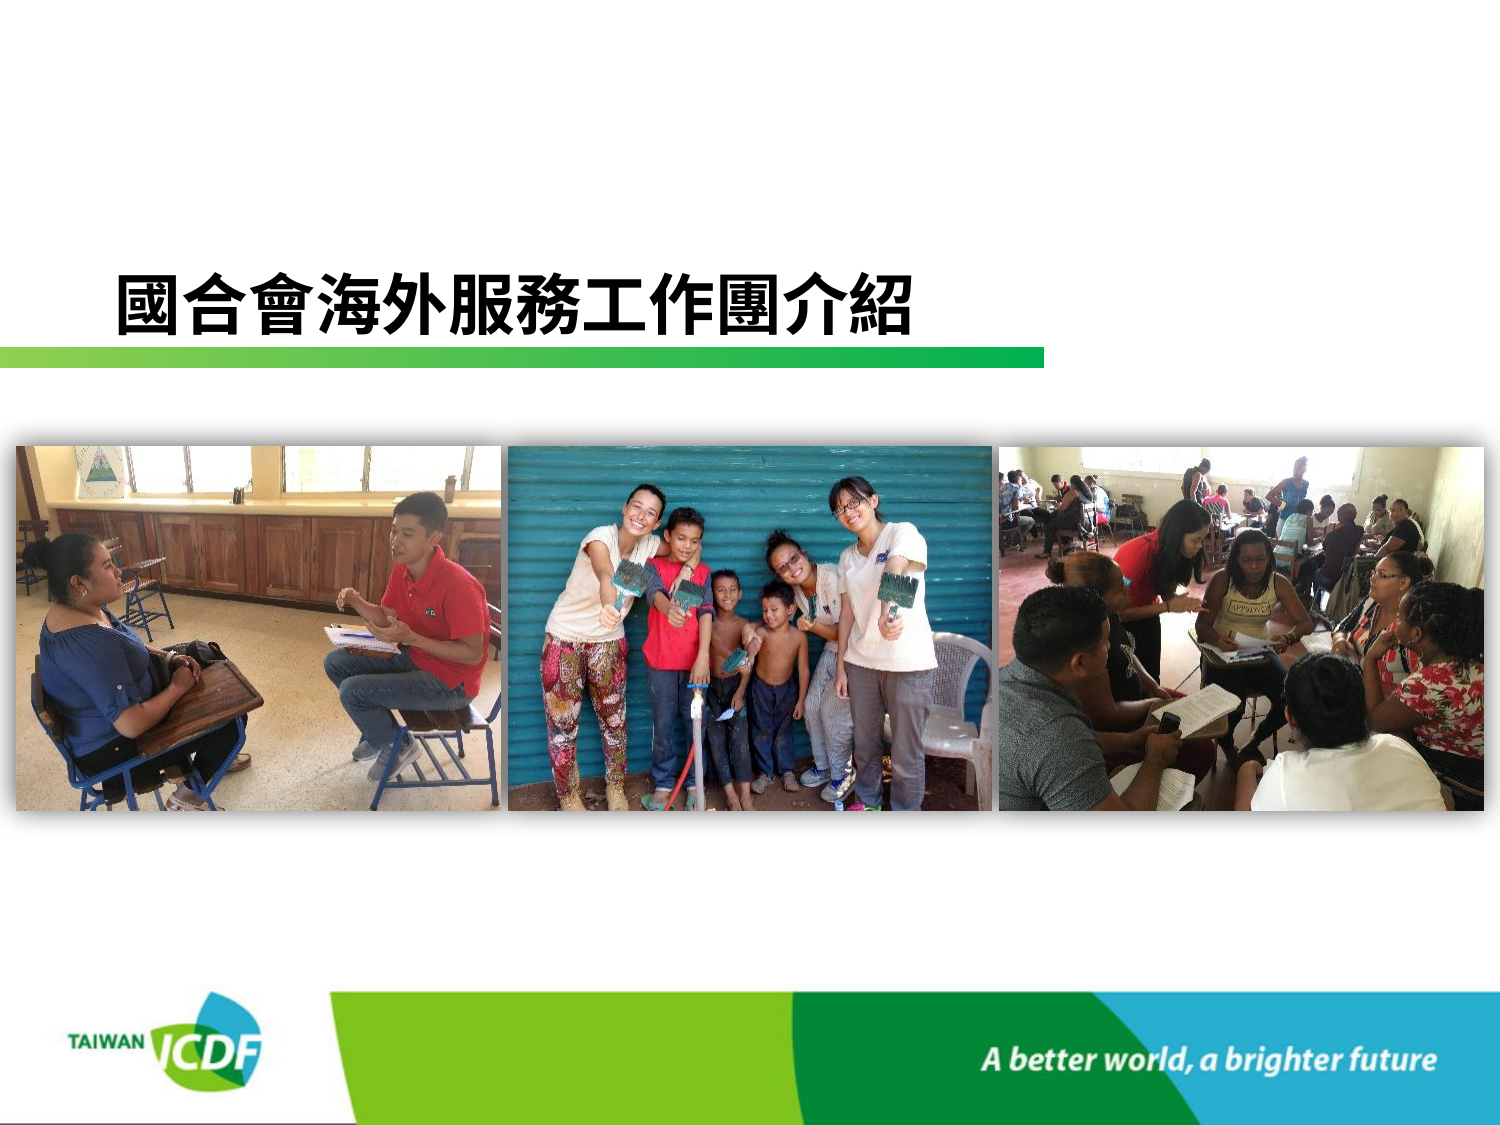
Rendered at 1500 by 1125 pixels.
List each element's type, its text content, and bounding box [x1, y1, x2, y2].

text_box 國合會海外服務工作團介紹 [100, 255, 1211, 368]
picture [0, 0, 1500, 1125]
text_box [0, 347, 1044, 368]
